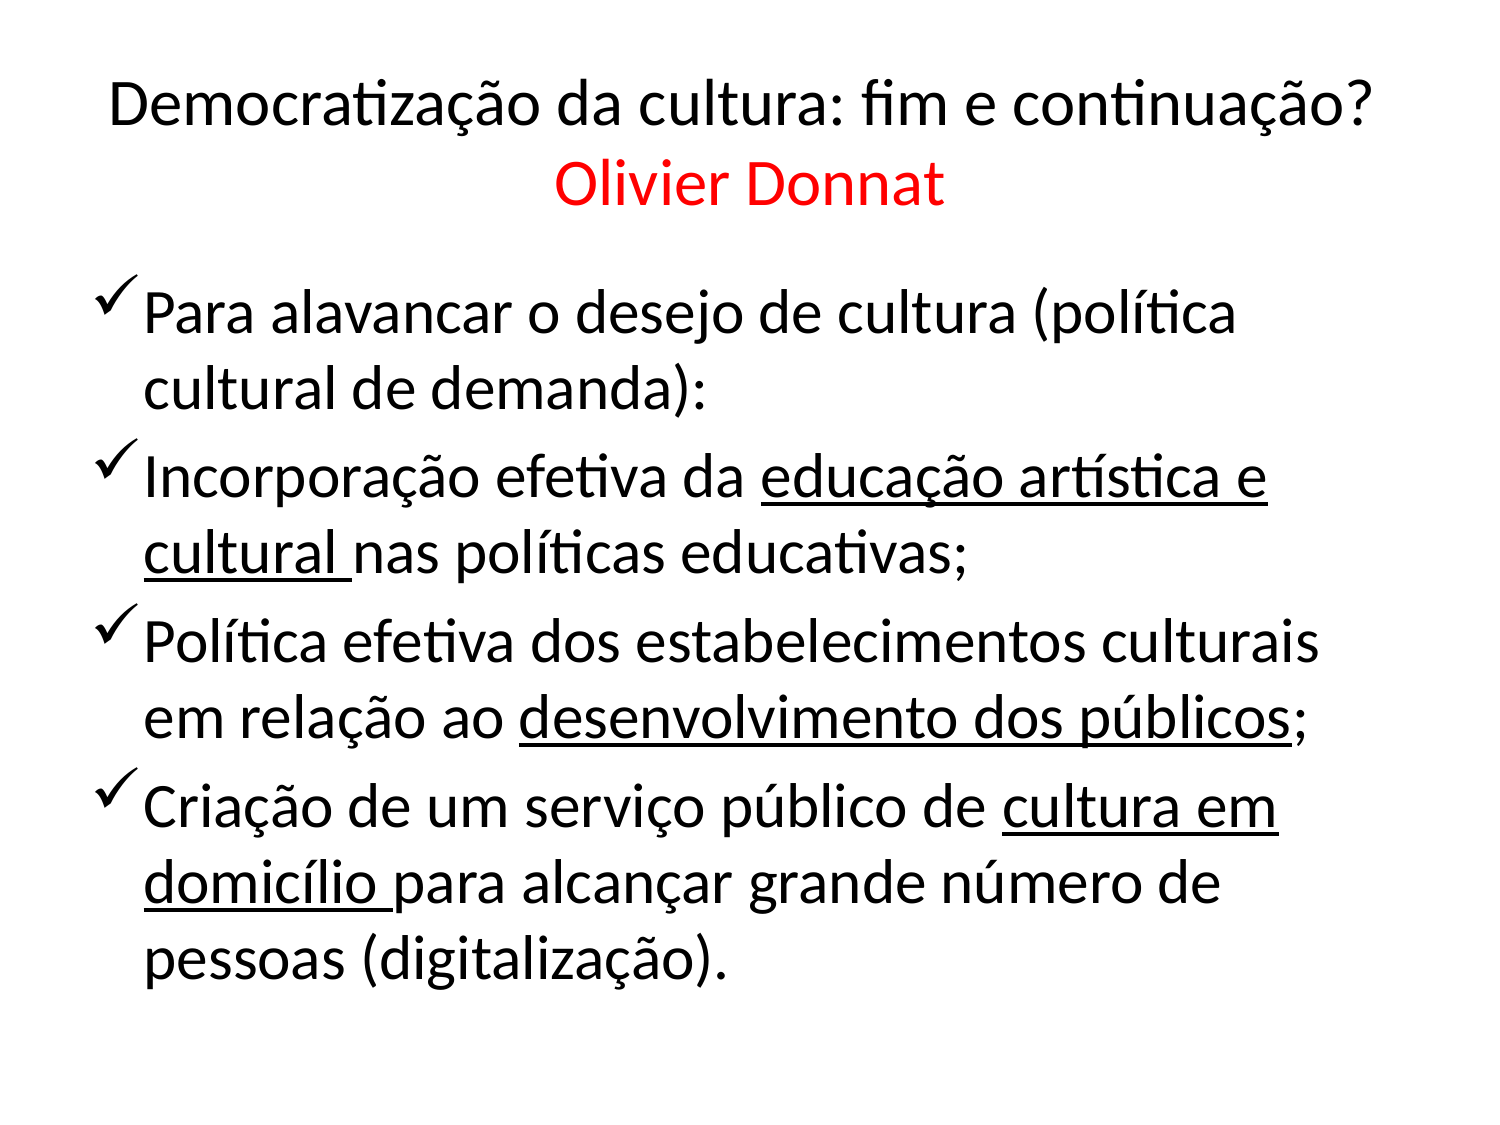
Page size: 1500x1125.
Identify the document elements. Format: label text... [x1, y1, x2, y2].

list Para alavancar o desejo de cultura (política cultural de demanda): Incorporação efetiva da educação artística e cultural nas políticas educativas; Política efetiva dos estabelecimentos culturais em relação ao desenvolvimento dos públicos; Criação de um serviço público de cultura em domicílio para alcançar grande número de pessoas (digitalização). [75, 262, 1425, 1005]
title Democratização da cultura: fim e continuação? Olivier Donnat [75, 45, 1425, 233]
